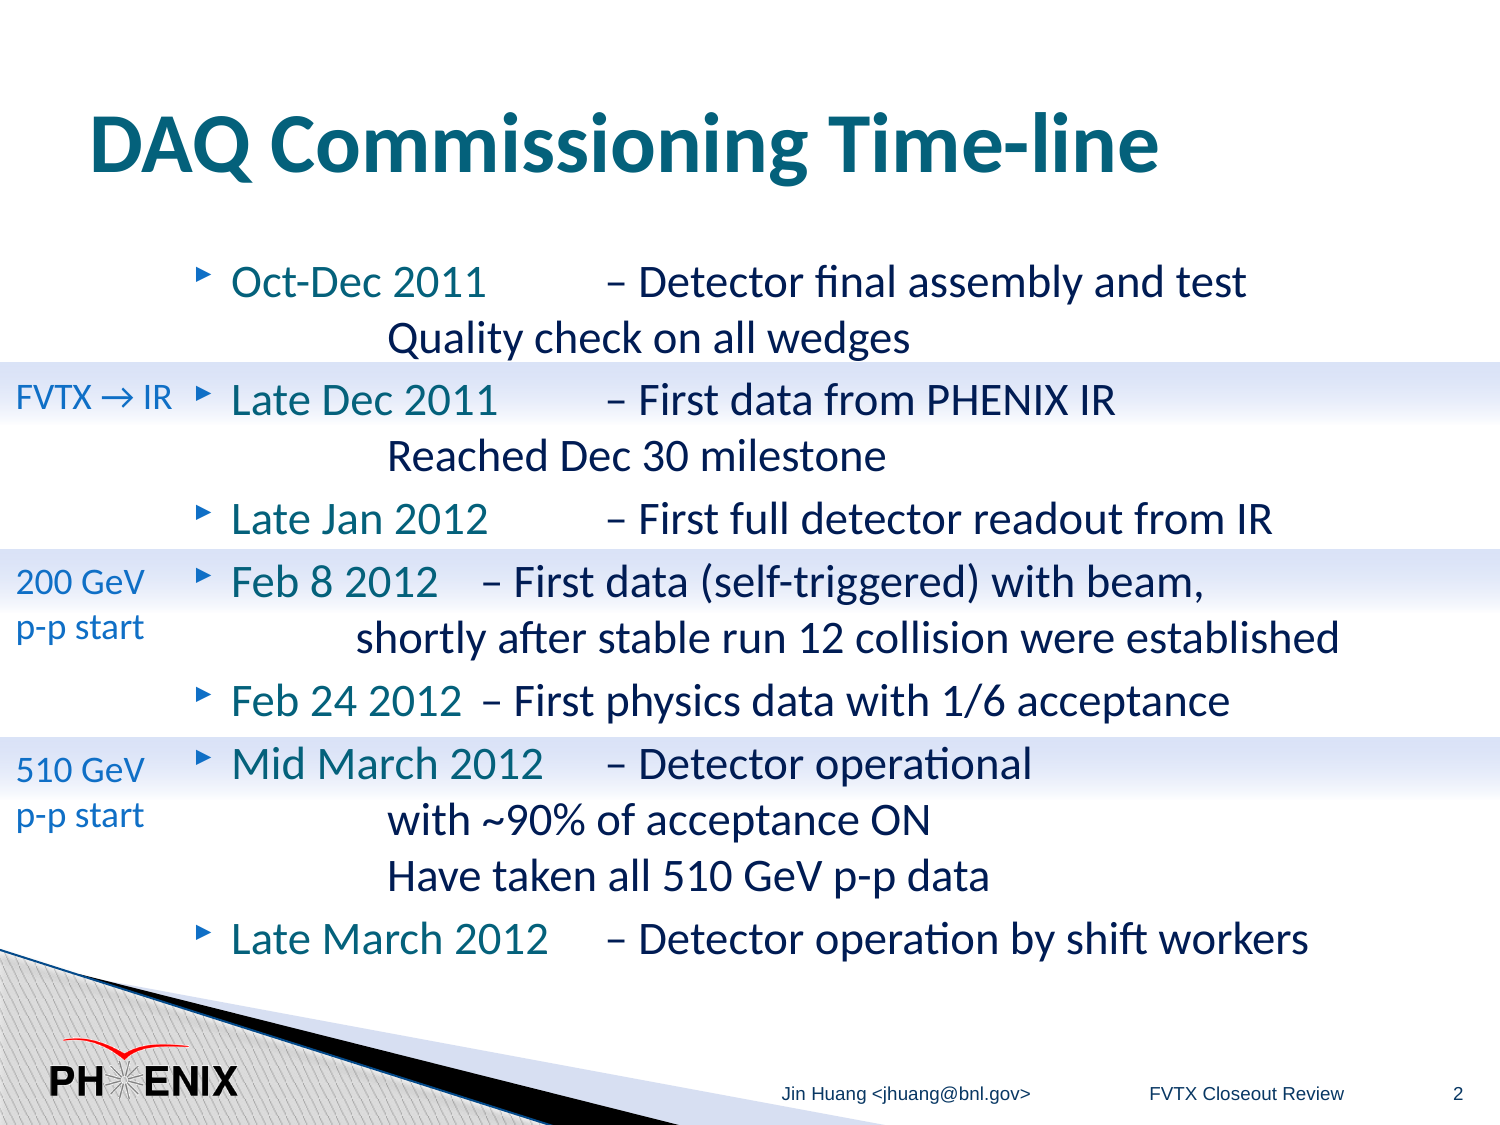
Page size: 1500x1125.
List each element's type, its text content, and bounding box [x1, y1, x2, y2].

picture [50, 1037, 238, 1099]
text_box 510 GeV p-p start [0, 737, 160, 843]
slide_number 2 [1418, 1051, 1479, 1112]
slide_number FVTX Closeout Review [1075, 1051, 1418, 1112]
text_box [0, 358, 162, 429]
footer Jin Huang <jhuang@bnl.gov> [737, 1051, 1075, 1112]
text_box [0, 733, 162, 804]
list Oct-Dec 2011 – Detector final assembly and test Quality check on all wedges Late Dec 2011 – First data from PHENIX IR Reached Dec 30 milestone Late Jan 2012 – First full detector readout from IR Feb 8 2012 – First data (self-triggered) with beam, shortly after stable run 12 collision were established Feb 24 2012 – First physics data with 1/6 acceptance Mid March 2012 – Detector operational with ~90% of acceptance ON Have taken all 510 GeV p-p data Late March 2012 – Detector operation by shift workers [162, 243, 1500, 986]
text_box [0, 545, 162, 617]
title DAQ Commissioning Time-line [75, 45, 1425, 233]
text_box 200 GeV p-p start [0, 549, 160, 655]
text_box FVTX → IR [1, 364, 188, 425]
